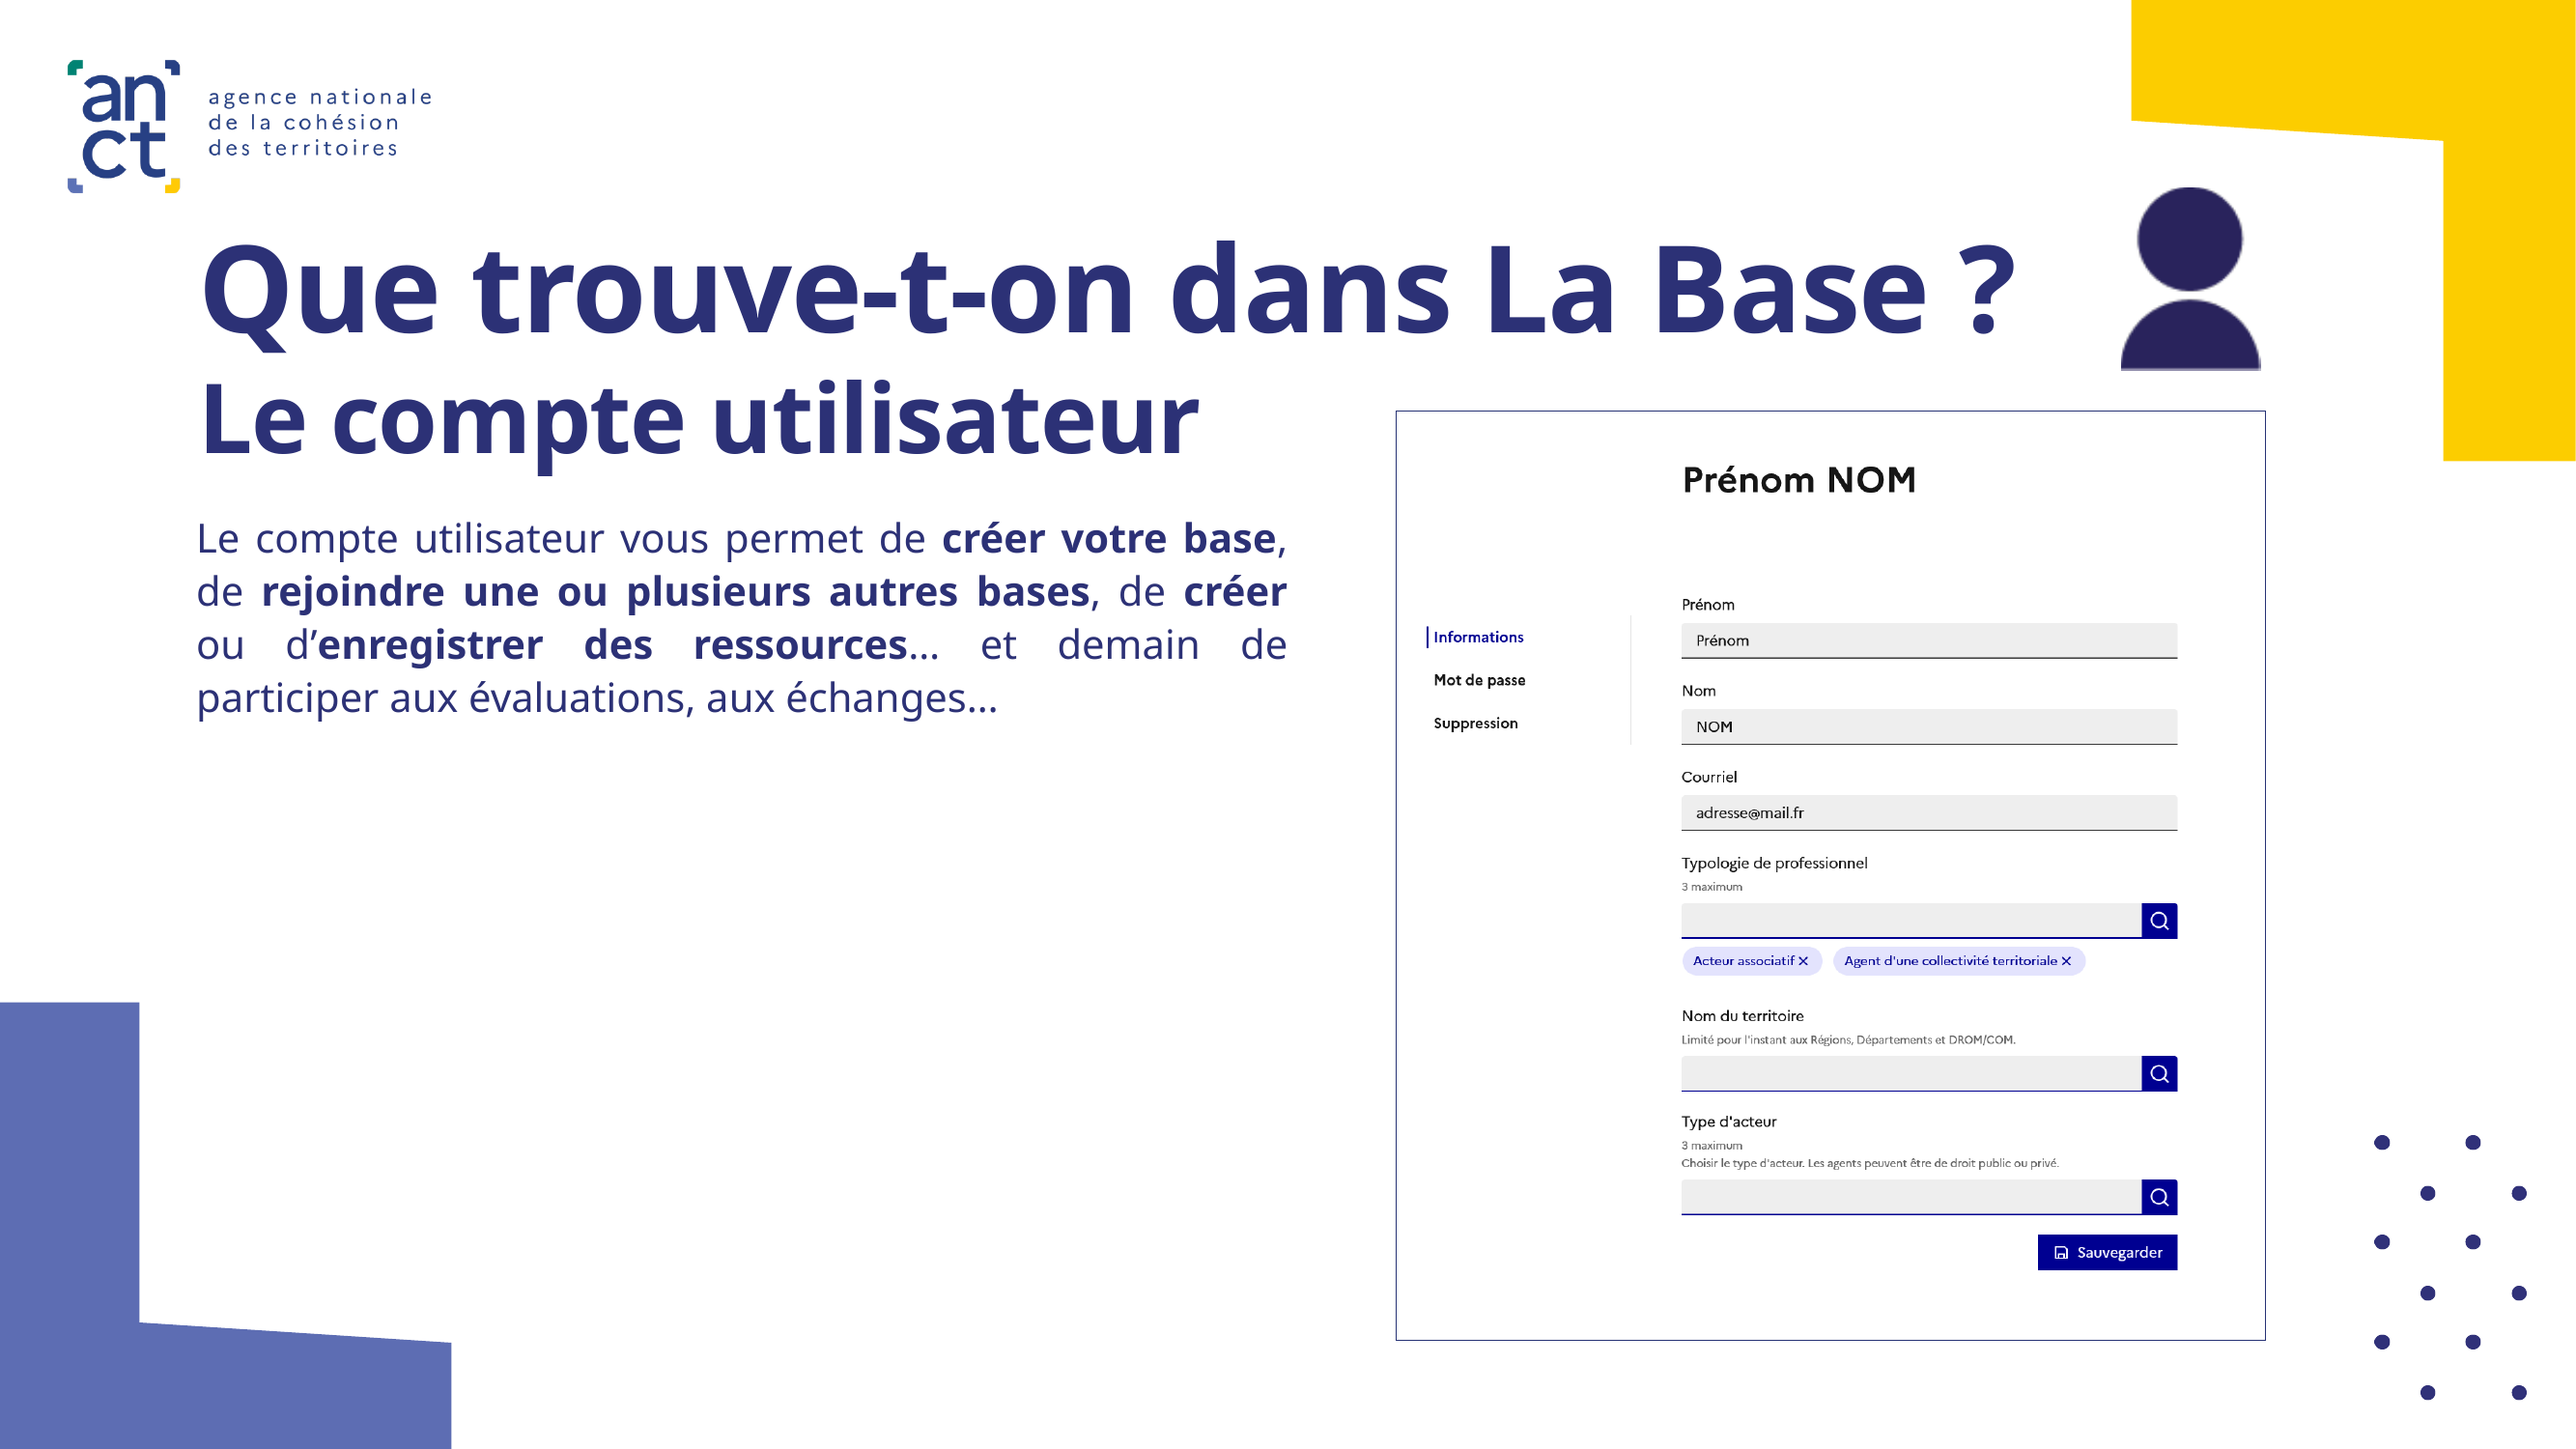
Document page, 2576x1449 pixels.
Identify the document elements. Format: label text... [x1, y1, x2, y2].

title Que trouve-t-on dans La Base ? Le compte utilisateur [196, 210, 2380, 473]
text_box [0, 1002, 452, 1449]
picture [1396, 410, 2266, 1341]
picture [2374, 1134, 2576, 1402]
picture [2121, 187, 2261, 371]
picture [68, 60, 431, 194]
text_box [2131, 0, 2576, 462]
text_box Le compte utilisateur vous permet de créer votre base, de rejoindre une ou plusieurs autres bases, de créer ou d’enregistrer des ressources… et demain de participer aux évaluations, aux échanges… [196, 505, 1288, 721]
